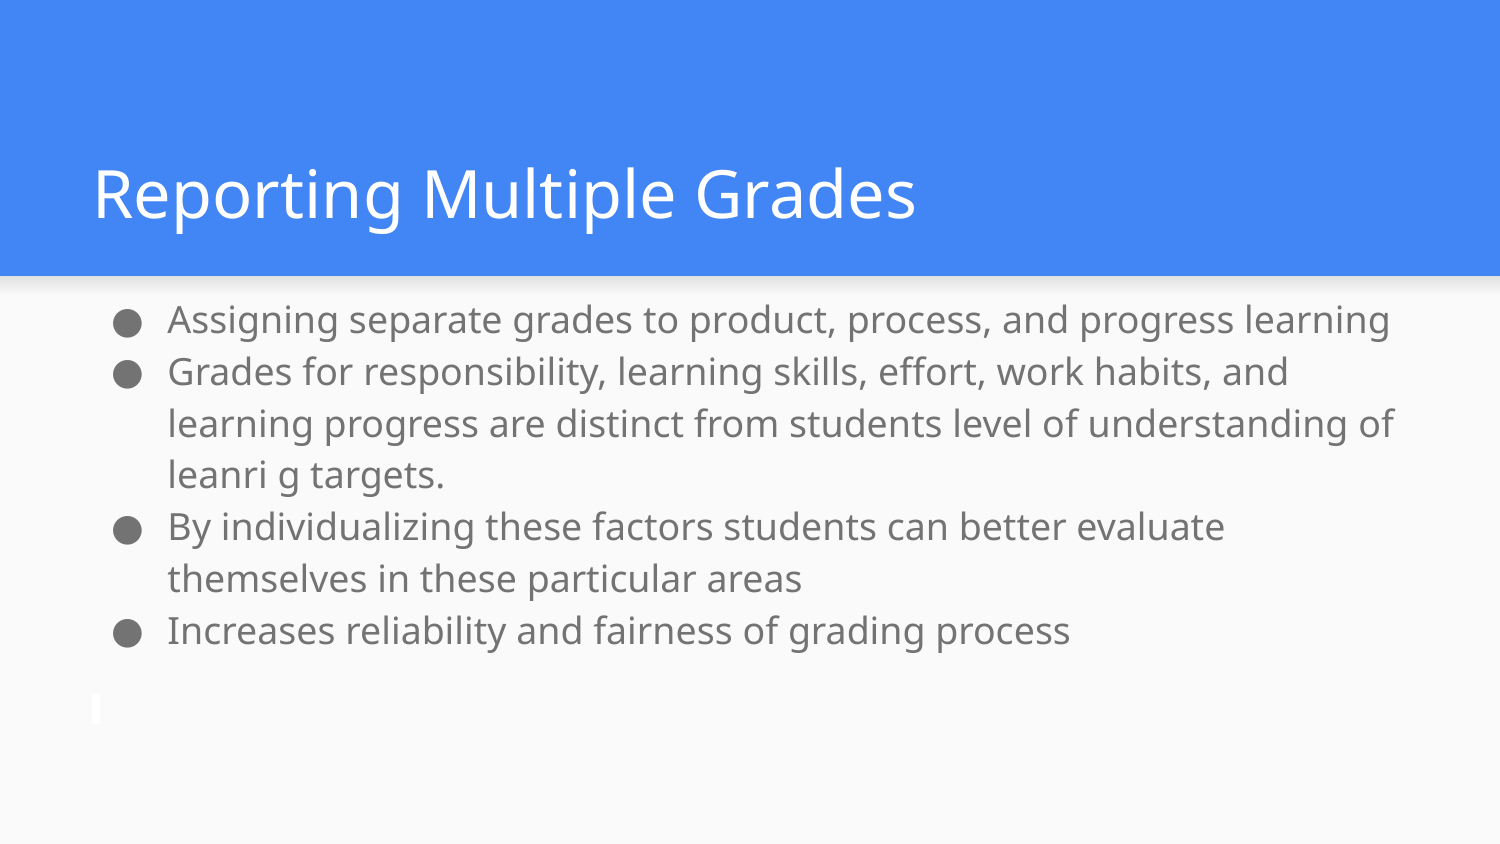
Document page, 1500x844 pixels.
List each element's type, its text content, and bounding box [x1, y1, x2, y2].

title Reporting Multiple Grades [77, 121, 1427, 248]
list Assigning separate grades to product, process, and progress learning Grades for responsibility, learning skills, effort, work habits, and learning progress are distinct from students level of understanding of leanri g targets. By individualizing these factors students can better evaluate themselves in these particular areas Increases reliability and fairness of grading process [77, 274, 1427, 760]
